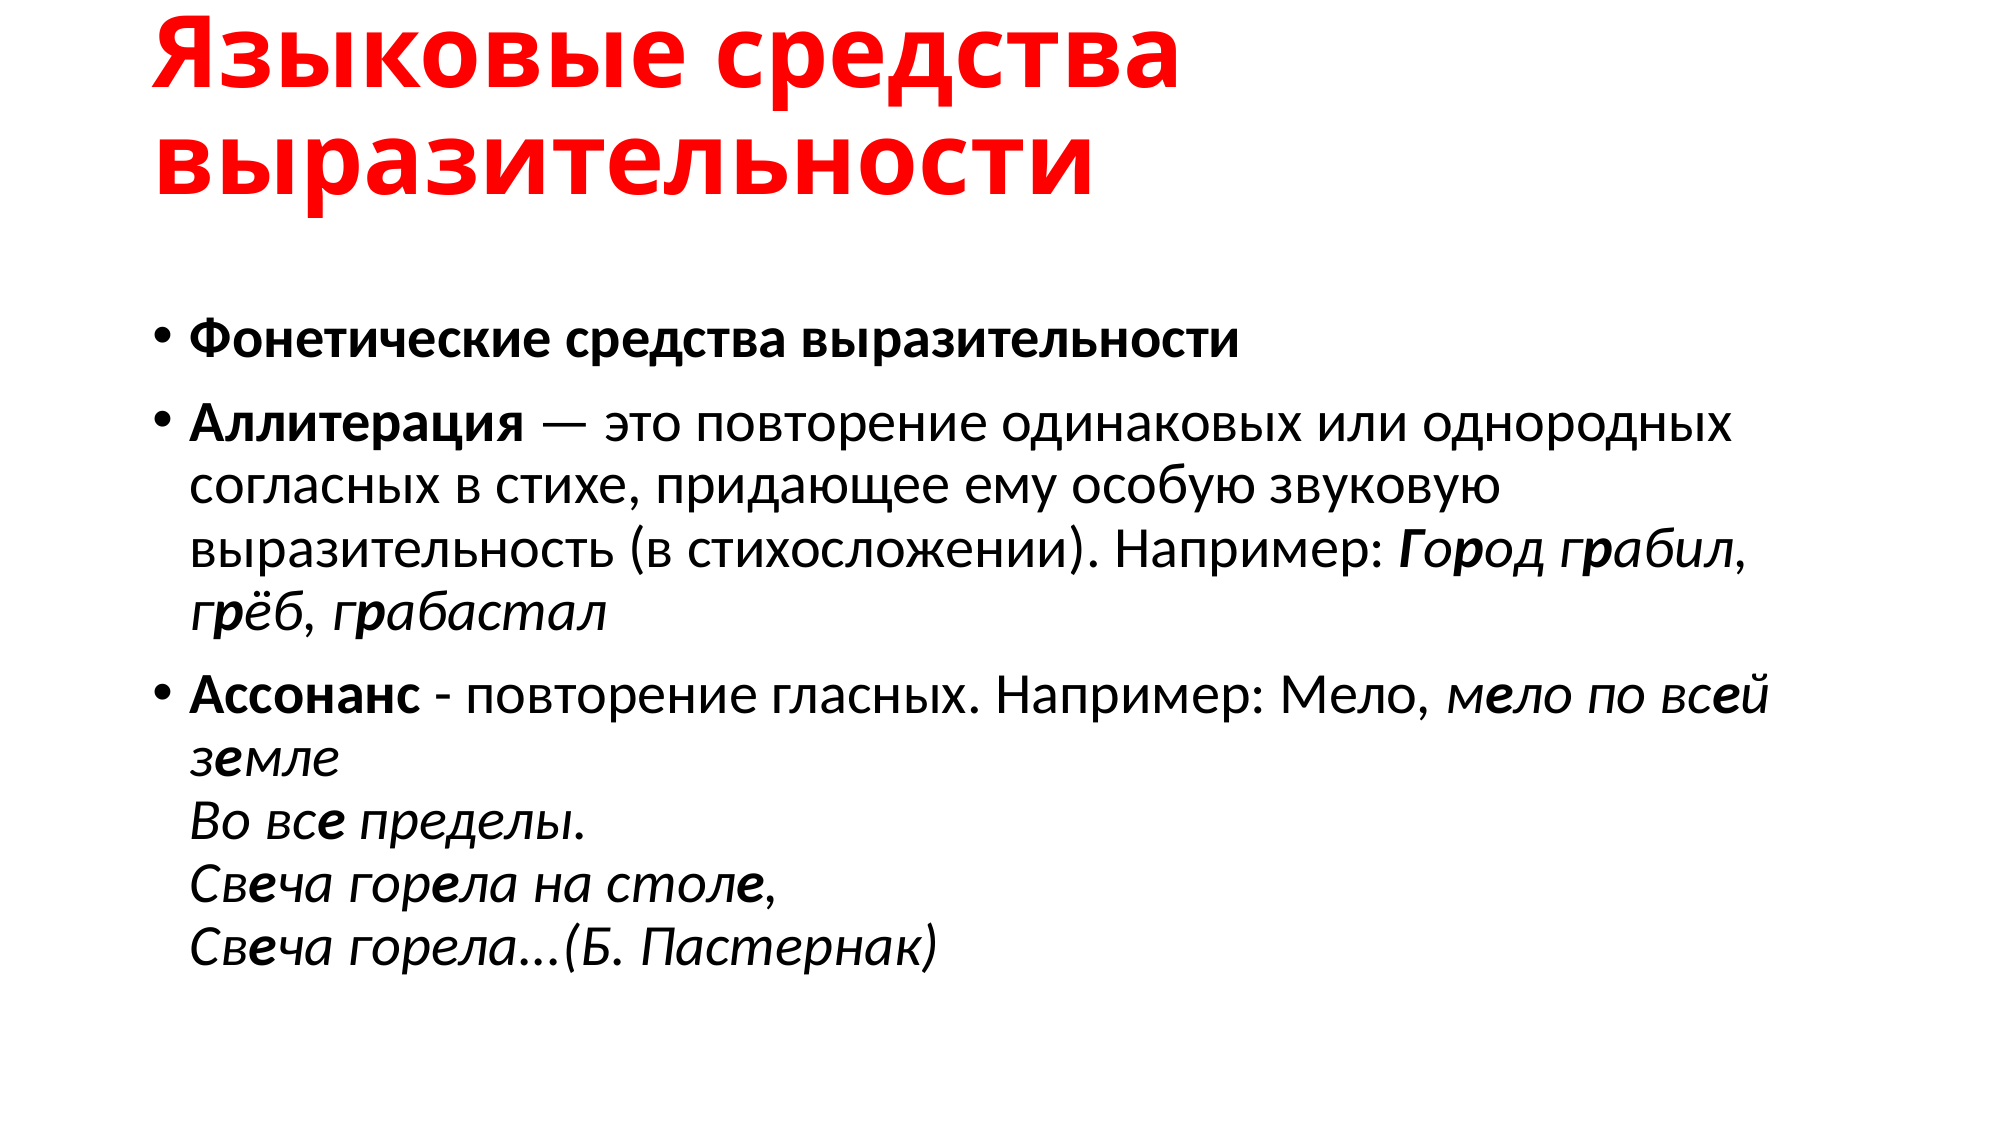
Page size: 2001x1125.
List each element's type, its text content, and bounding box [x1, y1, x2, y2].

list Фонетические средства выразительности Аллитерация — это повторение одинаковых или однородных согласных в стихе, придающее ему особую звуковую выразительность (в стихосложении). Например: Город грабил, грёб, грабастал Ассонанс - повторение гласных. Например: Мело, мело по всей земле Во все пределы. Свеча горела на столе, Свеча горела...(Б. Пастернак) [137, 299, 1863, 1014]
title Языковые средства выразительности [137, 59, 1863, 278]
